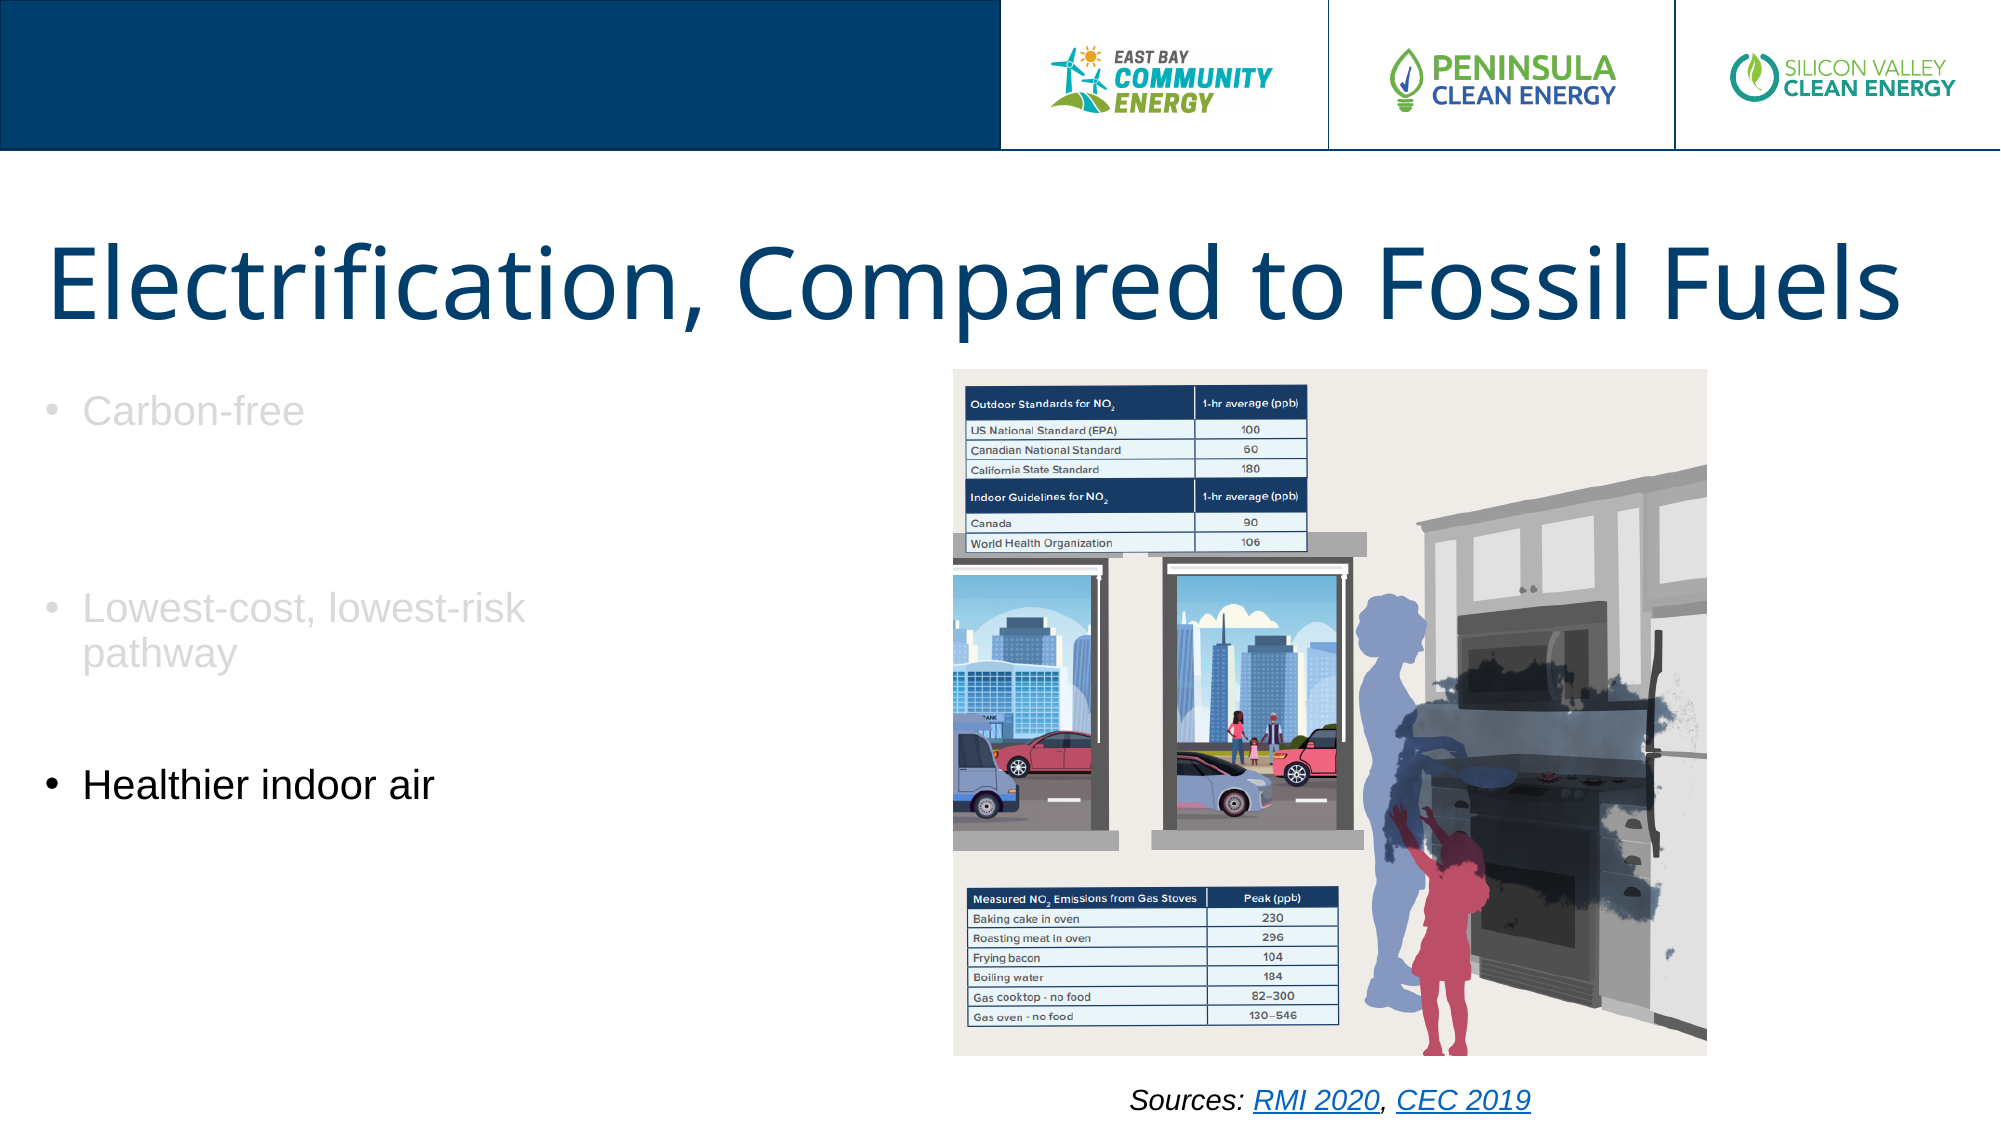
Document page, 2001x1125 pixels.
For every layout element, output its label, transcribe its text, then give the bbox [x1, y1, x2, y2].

picture [1390, 48, 1616, 112]
picture [953, 367, 1707, 1056]
text_box Sources: RMI 2020, CEC 2019 [1029, 1074, 1632, 1124]
picture [1730, 52, 1956, 102]
text_box Carbon-free Lowest-cost, lowest-risk pathway Healthier indoor air Job creation [29, 381, 662, 1101]
title Electrification, Compared to Fossil Fuels [30, 196, 1968, 349]
picture [1049, 44, 1275, 116]
